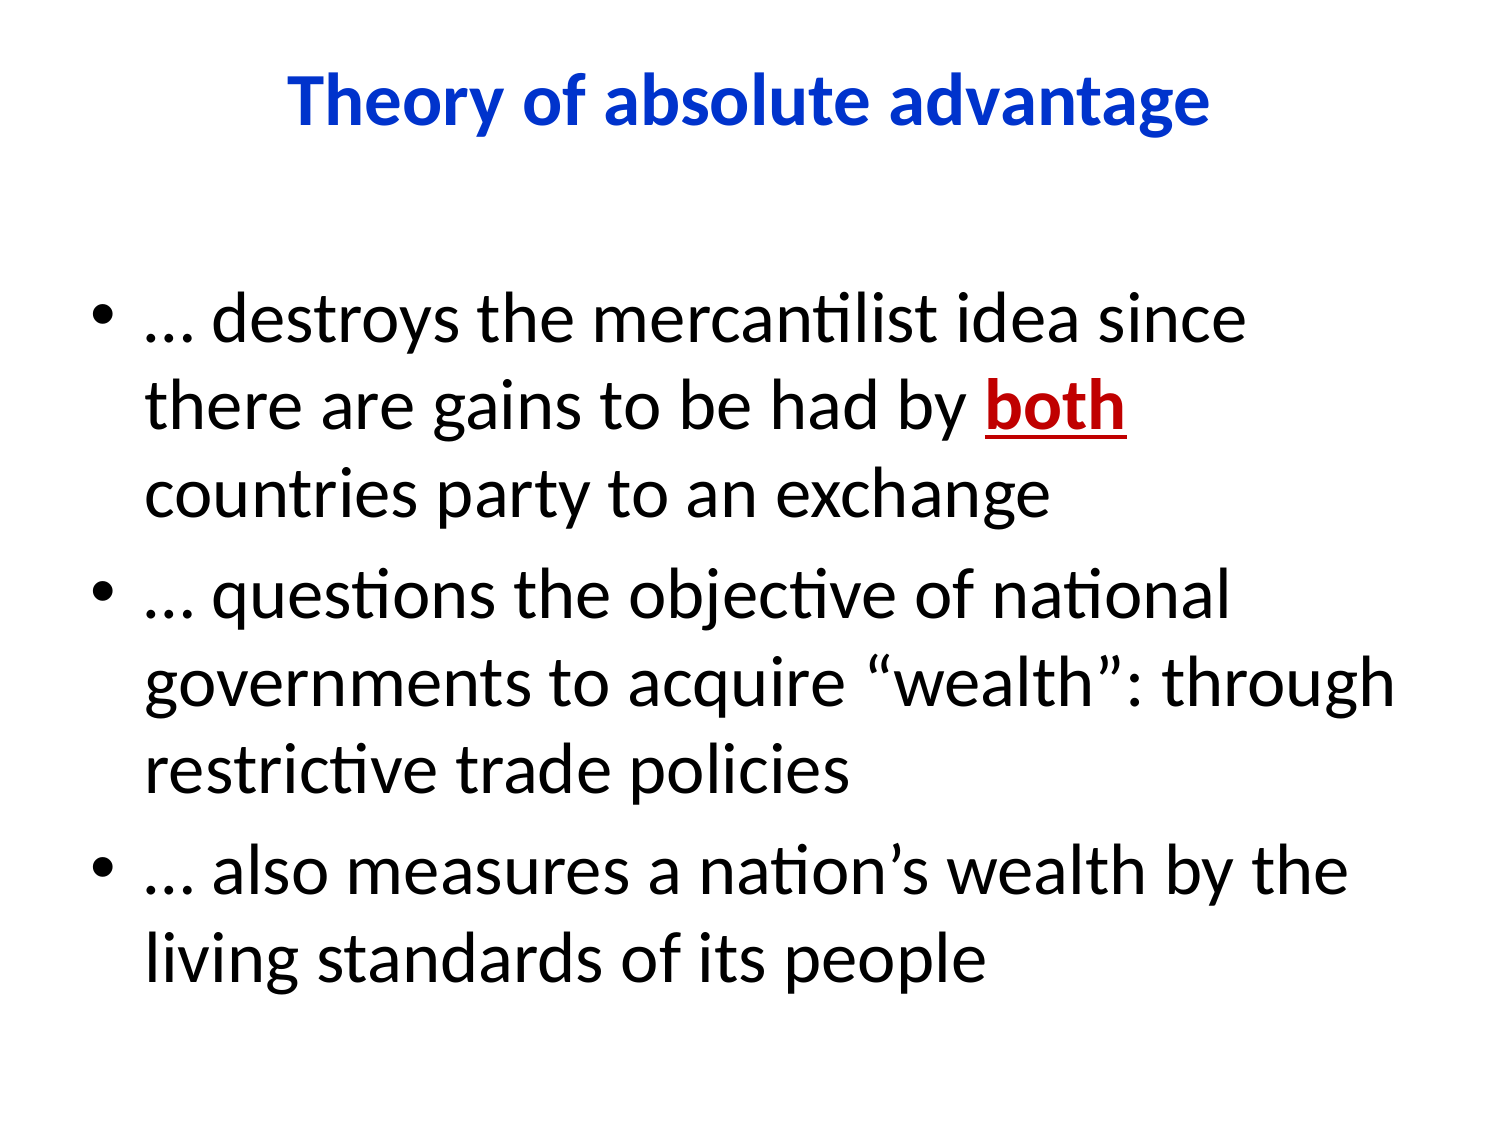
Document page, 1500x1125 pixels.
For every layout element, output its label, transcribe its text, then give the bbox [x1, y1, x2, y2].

title Theory of absolute advantage [75, 42, 1425, 197]
list … destroys the mercantilist idea since there are gains to be had by both countries party to an exchange … questions the objective of national governments to acquire “wealth”: through restrictive trade policies … also measures a nation’s wealth by the living standards of its people [75, 262, 1425, 1005]
